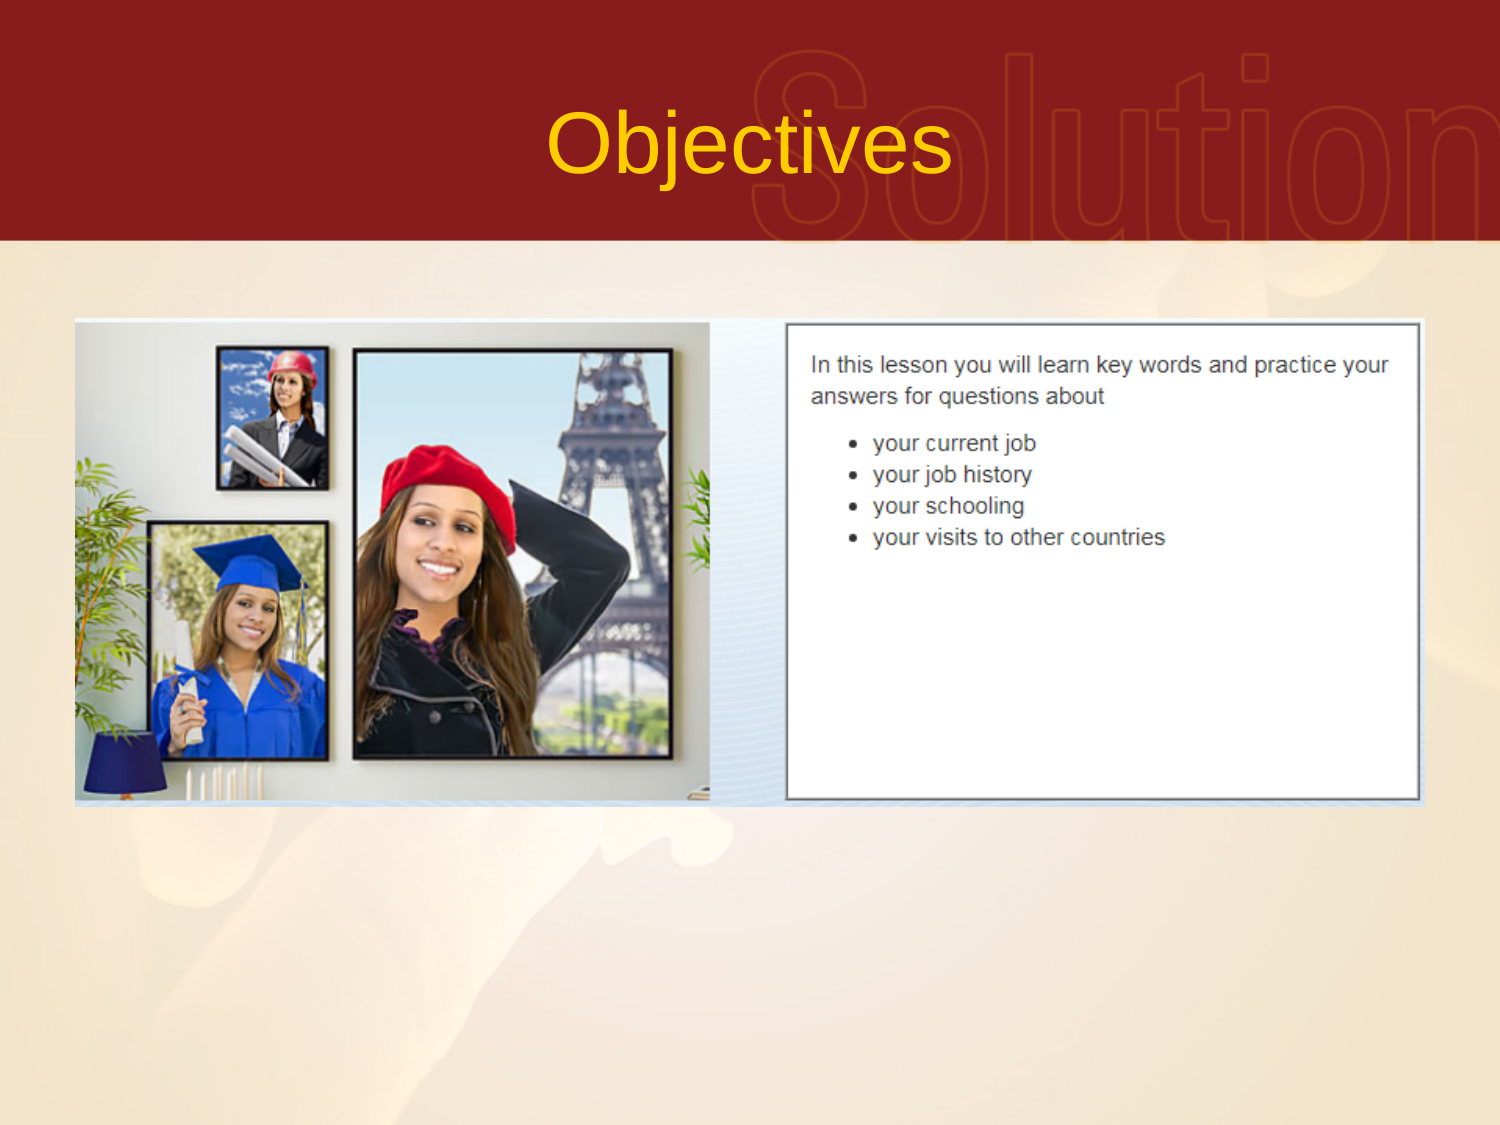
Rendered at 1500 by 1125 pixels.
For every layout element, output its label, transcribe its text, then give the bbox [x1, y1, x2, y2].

picture [0, 0, 1500, 1125]
title Objectives [75, 45, 1425, 233]
